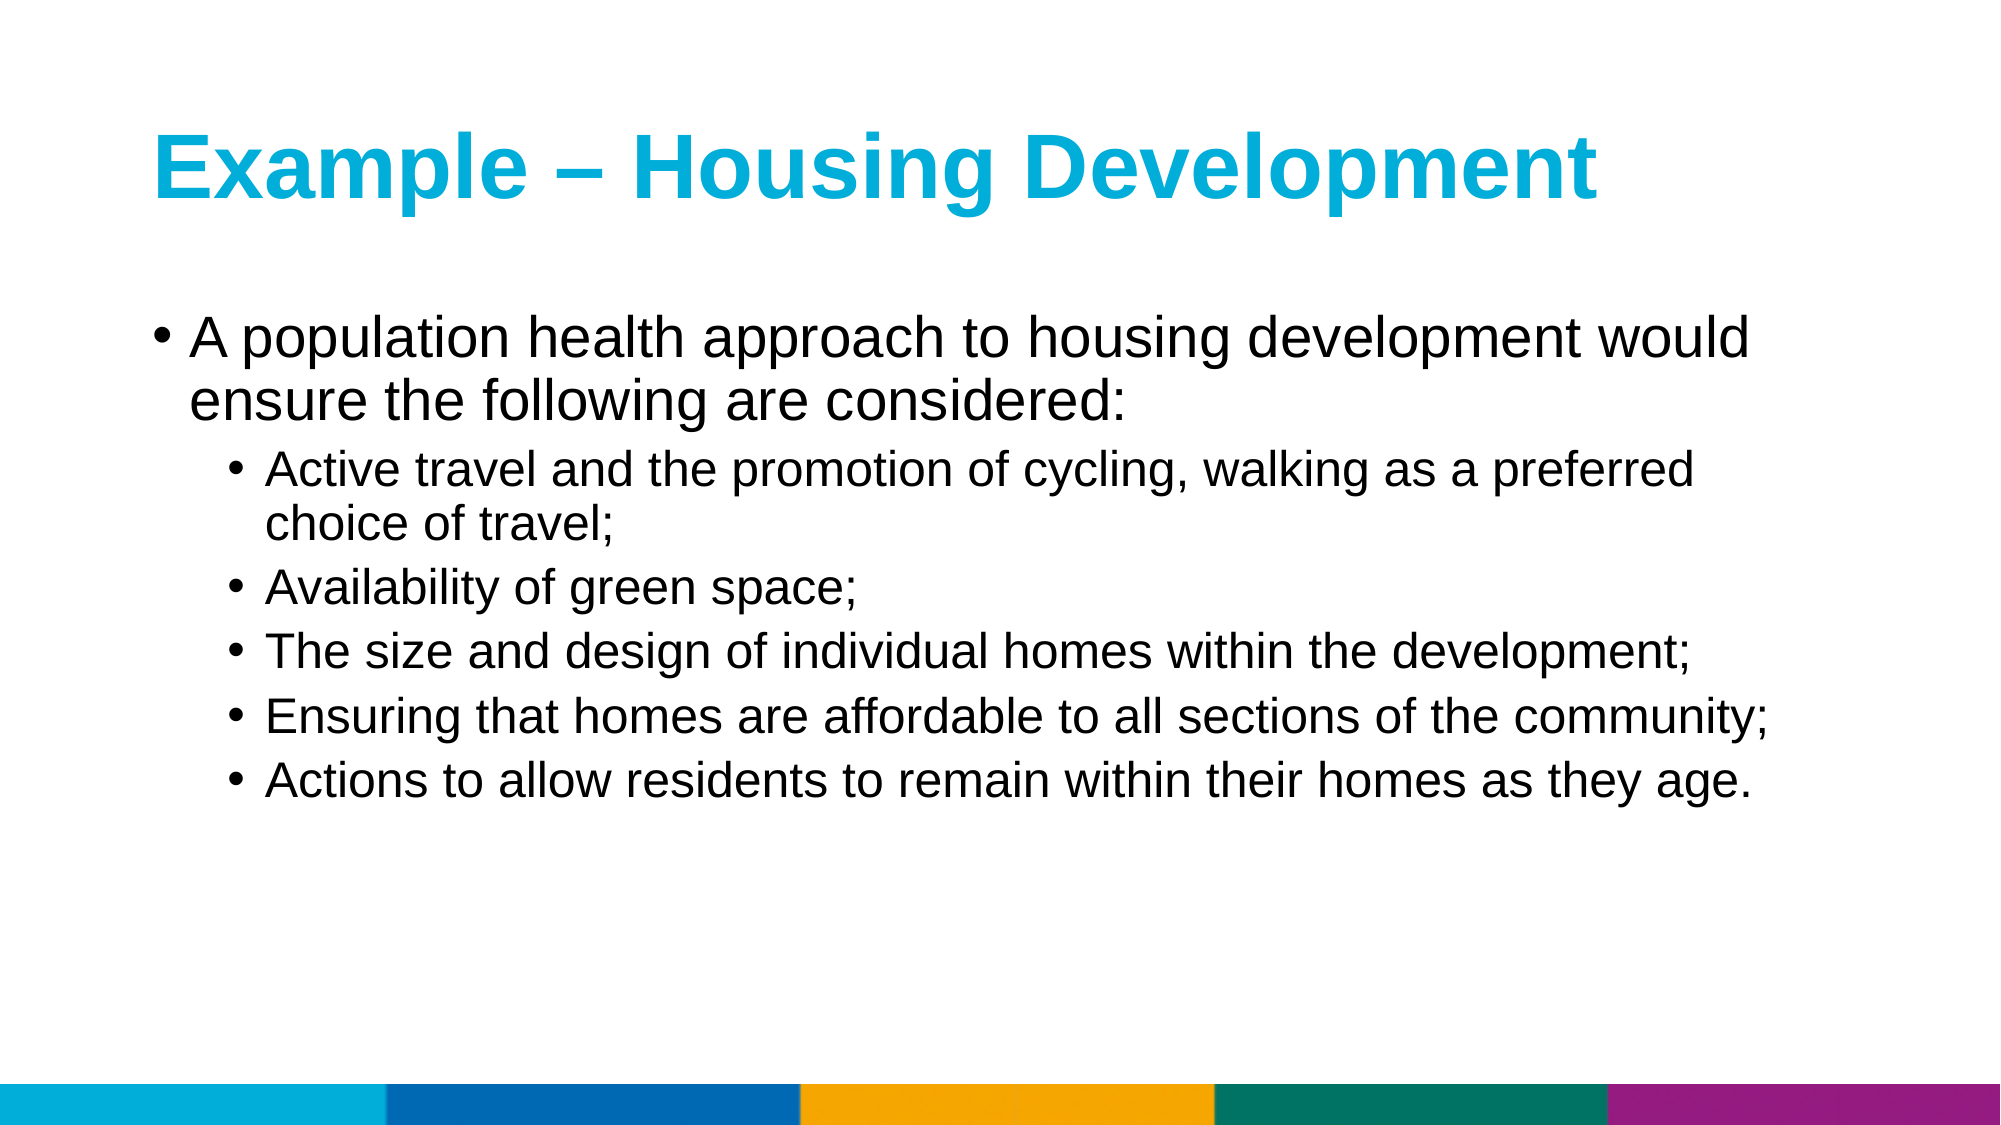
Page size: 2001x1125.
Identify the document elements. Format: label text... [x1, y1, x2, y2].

picture [388, 1084, 2000, 1125]
list A population health approach to housing development would ensure the following are considered: Active travel and the promotion of cycling, walking as a preferred choice of travel; Availability of green space; The size and design of individual homes within the development; Ensuring that homes are affordable to all sections of the community; Actions to allow residents to remain within their homes as they age. [137, 299, 1863, 1014]
title Example – Housing Development [137, 59, 1863, 278]
